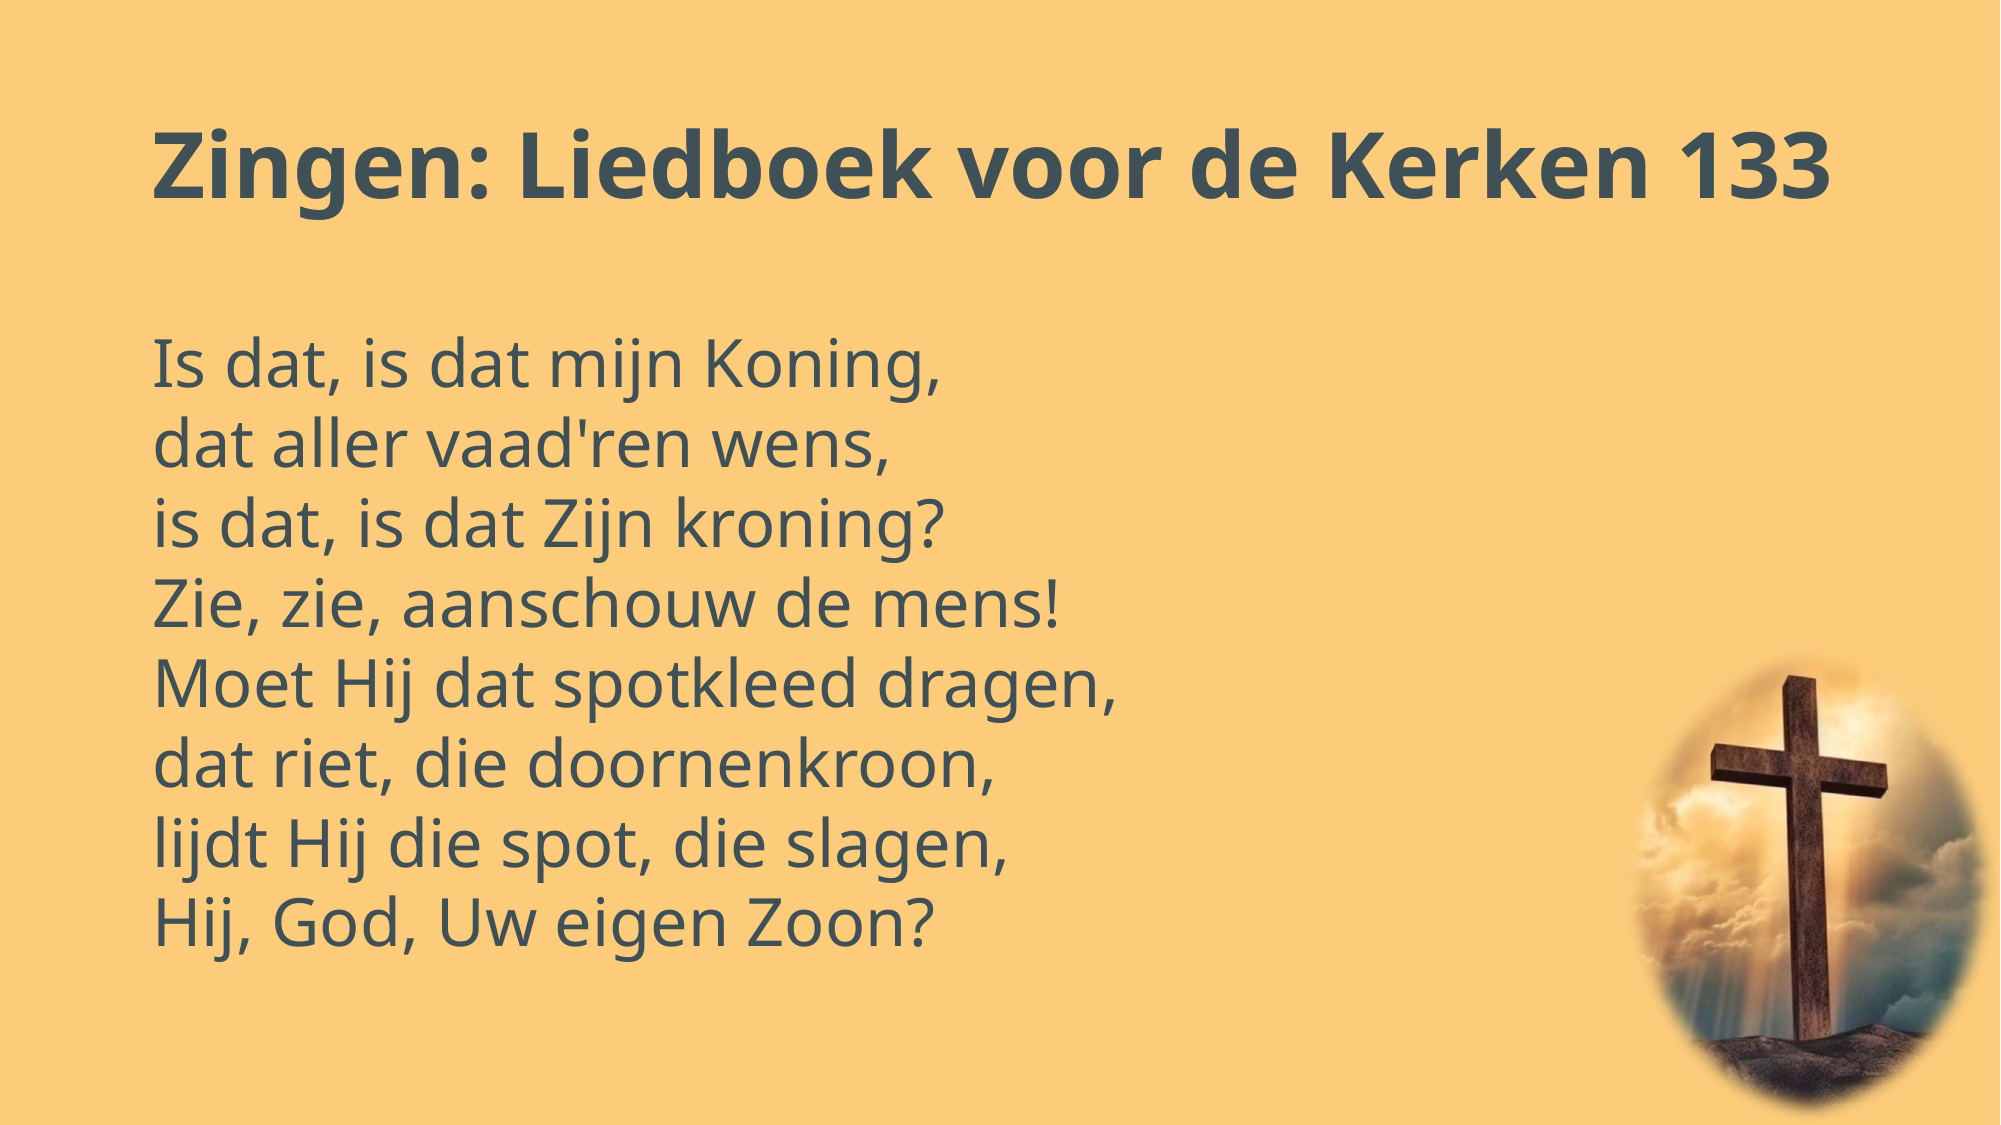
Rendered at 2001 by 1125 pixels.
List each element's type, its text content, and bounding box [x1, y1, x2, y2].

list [1618, 643, 2000, 1125]
text_box Is dat, is dat mijn Koning, dat aller vaad'ren wens, is dat, is dat Zijn kroning? Zie, zie, aanschouw de mens! Moet Hij dat spotkleed dragen, dat riet, die doornenkroon, lijdt Hij die spot, die slagen, Hij, God, Uw eigen Zoon? [137, 313, 1620, 968]
title Zingen: Liedboek voor de Kerken 133 [137, 59, 1863, 278]
